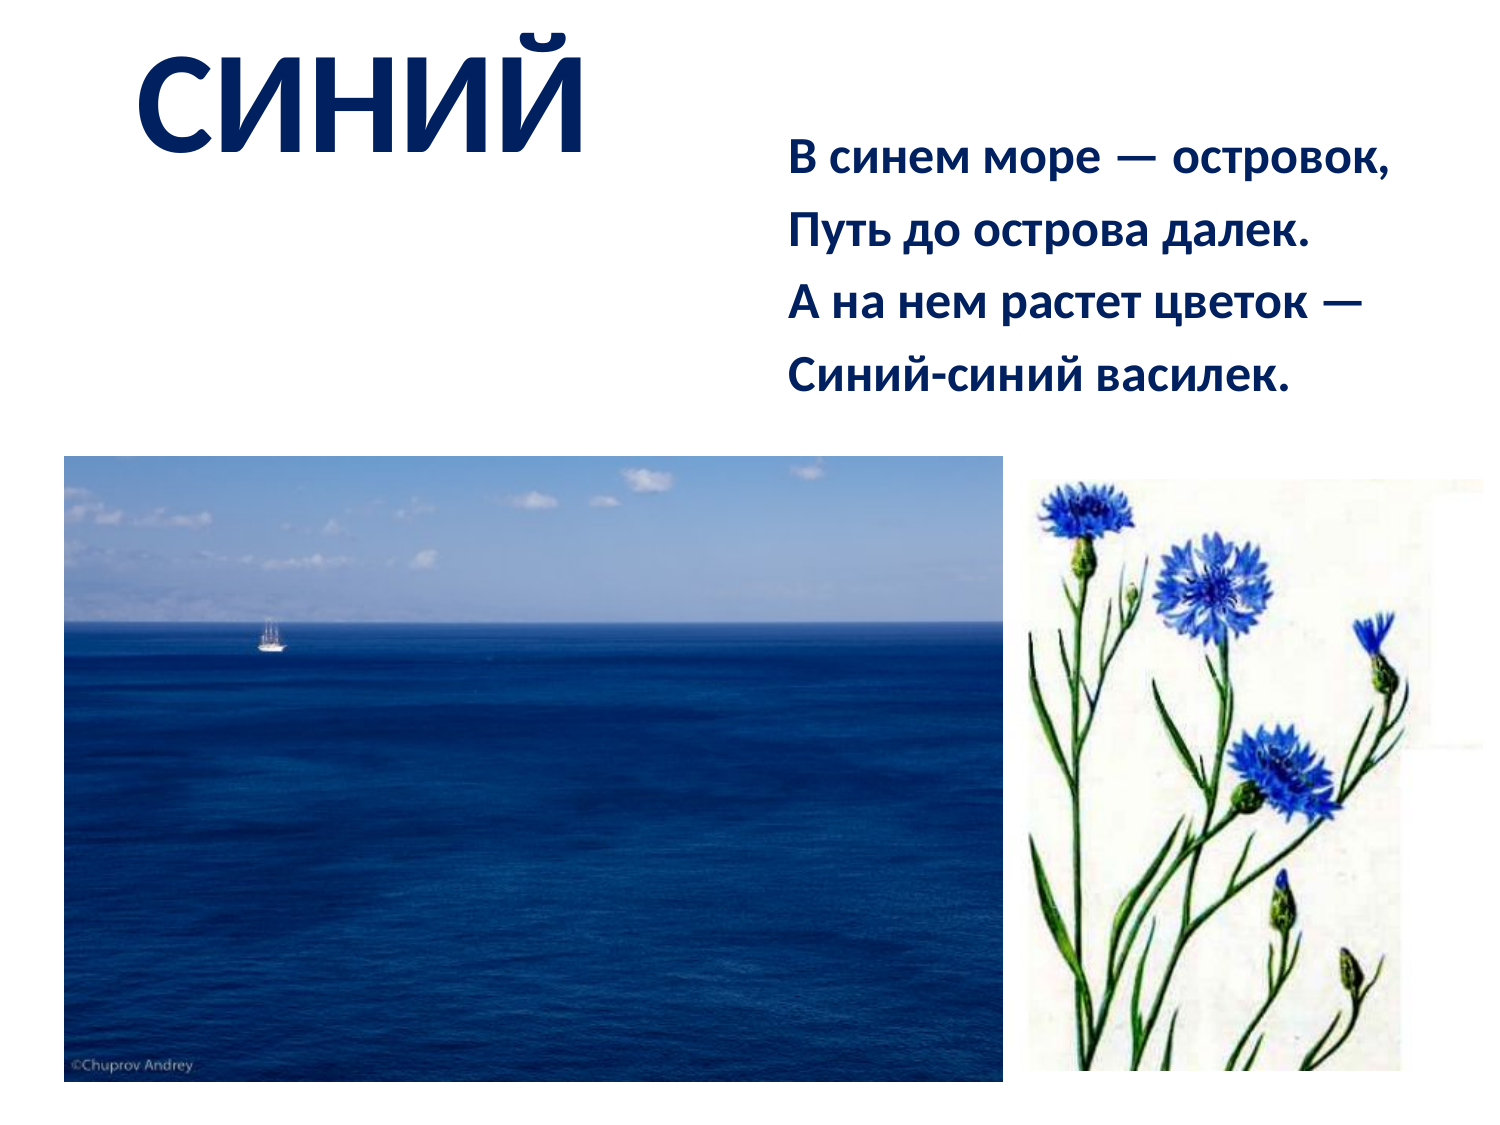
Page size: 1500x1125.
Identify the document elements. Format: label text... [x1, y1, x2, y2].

list В синем море — островок, Путь до острова далек. А на нем растет цветок — Синий-синий василек. [773, 113, 1437, 414]
picture [64, 455, 1483, 1082]
title СИНИЙ [17, 0, 709, 188]
